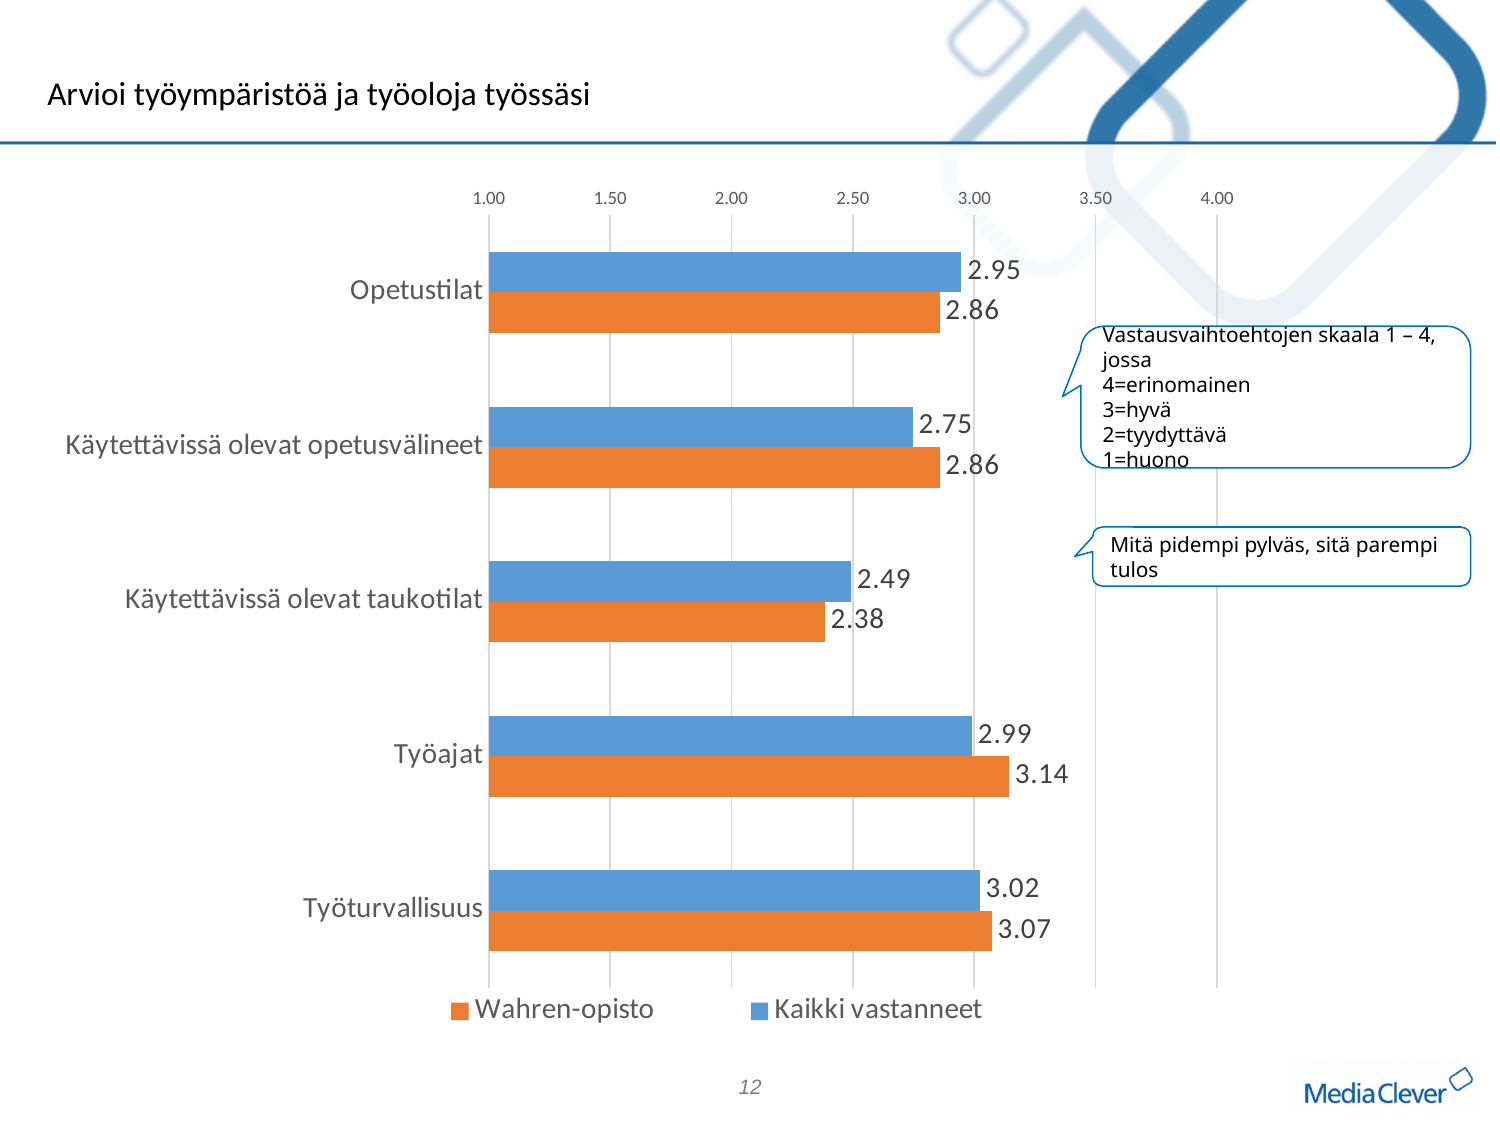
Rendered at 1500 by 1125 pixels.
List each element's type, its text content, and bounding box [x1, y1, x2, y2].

chart [40, 172, 1259, 1059]
text_box Mitä pidempi pylväs, sitä parempi tulos [1263, 527, 1471, 587]
picture [1293, 1058, 1481, 1113]
picture [0, 0, 1496, 349]
text_box Arvioi työympäristöä ja työoloja työssäsi [32, 65, 607, 120]
text_box Vastausvaihtoehtojen skaala 1 – 4, jossa 4=erinomainen 3=hyvä 2=tyydyttävä 1=huono [1263, 326, 1471, 468]
